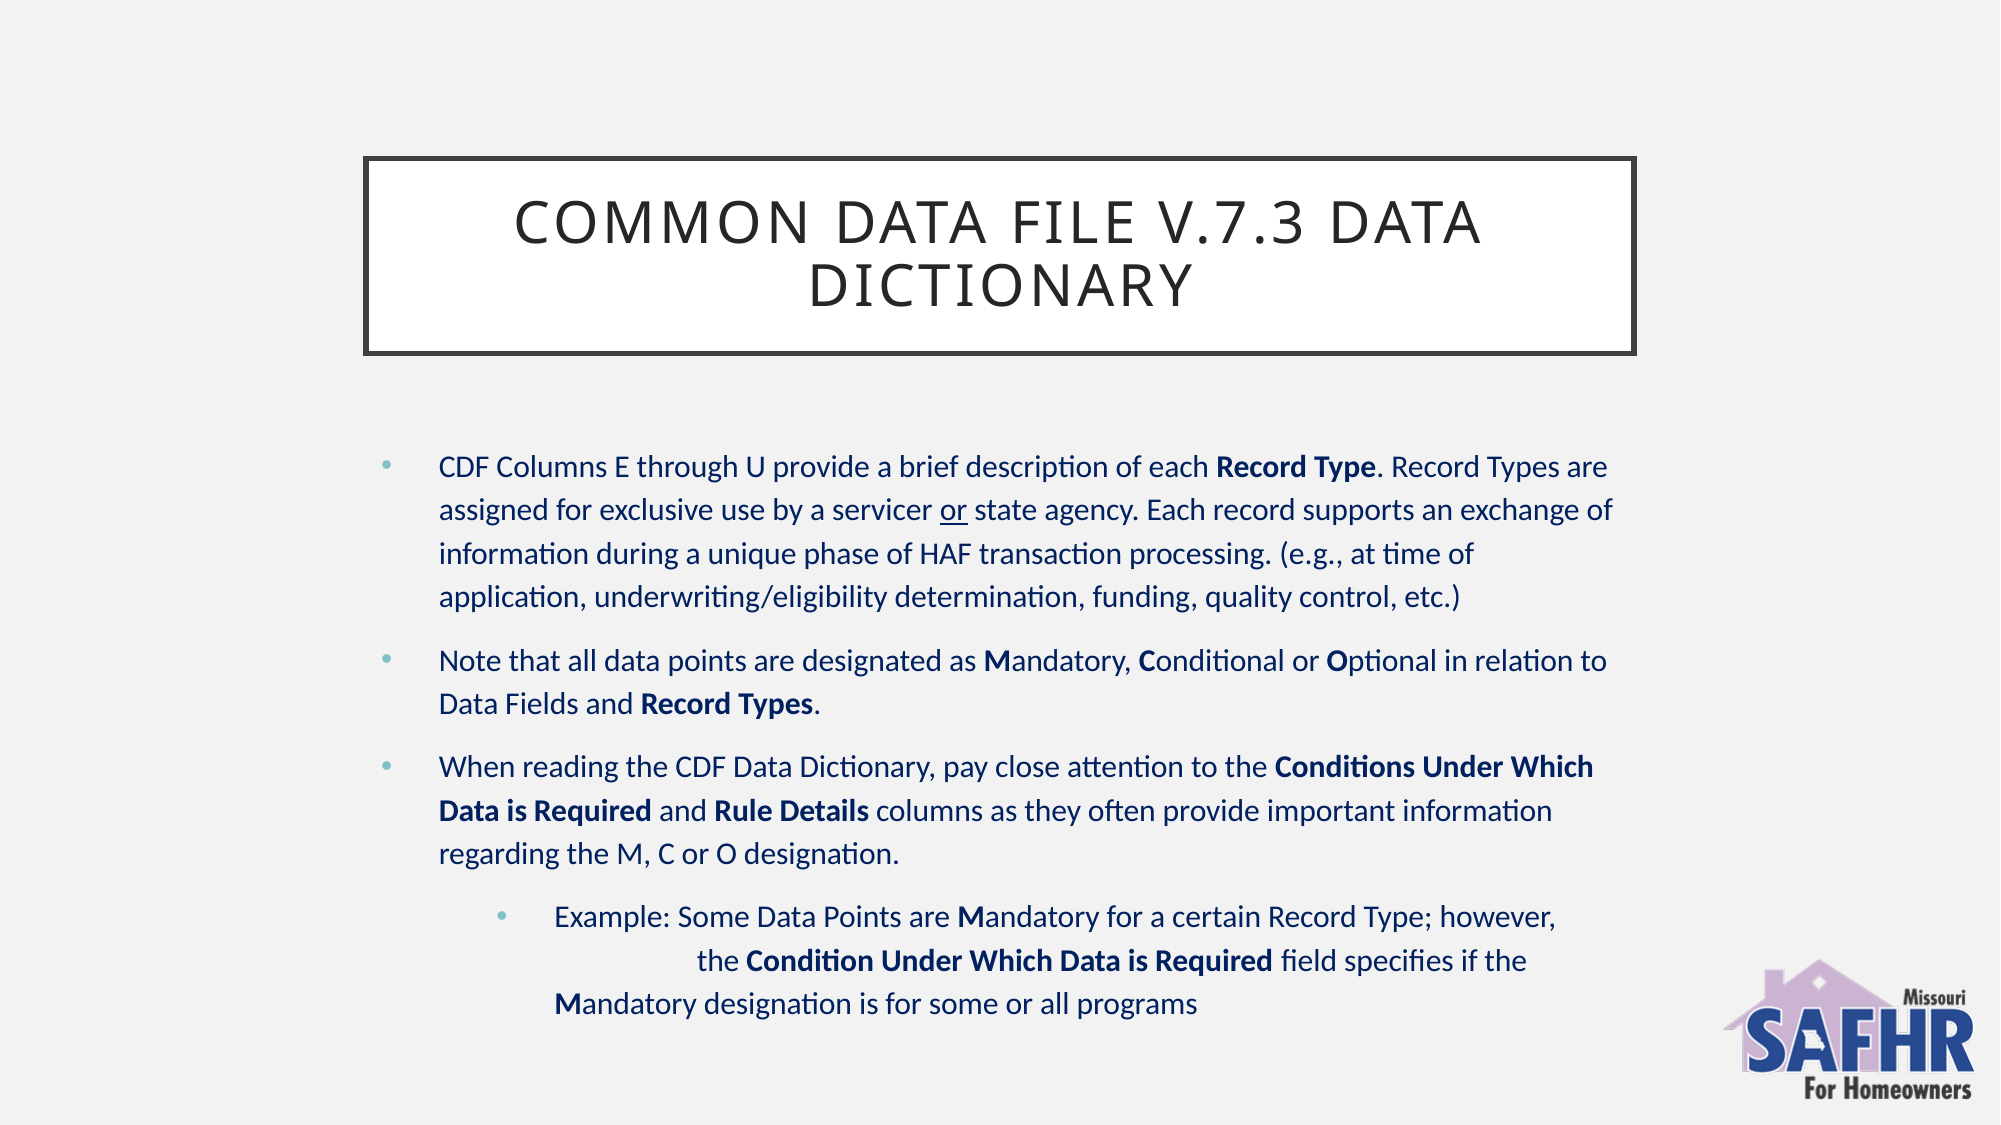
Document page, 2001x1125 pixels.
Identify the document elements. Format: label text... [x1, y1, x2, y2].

picture [1723, 959, 1977, 1106]
list CDF Columns E through U provide a brief description of each Record Type. Record Types are assigned for exclusive use by a servicer or state agency. Each record supports an exchange of information during a unique phase of HAF transaction processing. (e.g., at time of application, underwriting/eligibility determination, funding, quality control, etc.) Note that all data points are designated as Mandatory, Conditional or Optional in relation to Data Fields and Record Types. When reading the CDF Data Dictionary, pay close attention to the Conditions Under Which Data is Required and Rule Details columns as they often provide important information regarding the M, C or O designation. Example: Some Data Points are Mandatory for a certain Record Type; however, the Condition Under Which Data is Required field specifies if the Mandatory designation is for some or all programs [366, 432, 1634, 1037]
title Common Data File v.7.3 Data Dictionary [363, 156, 1637, 356]
